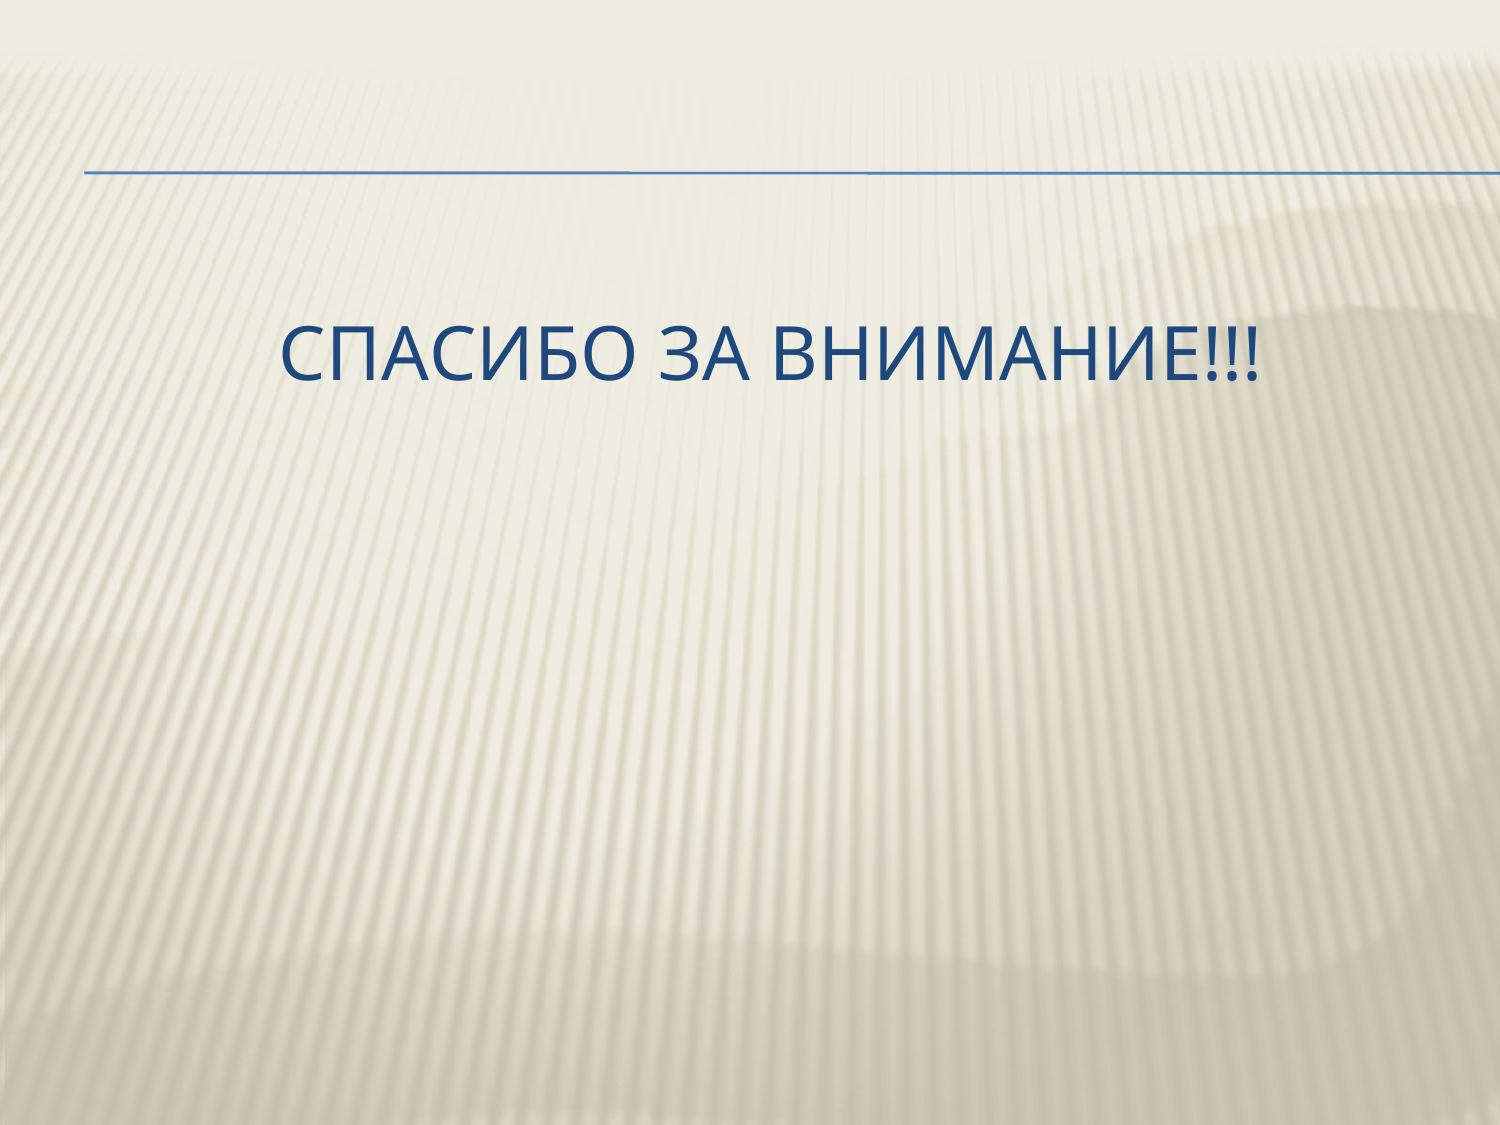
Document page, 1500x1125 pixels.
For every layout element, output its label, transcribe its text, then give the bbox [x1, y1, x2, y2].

title Спасибо за внимание!!! [58, 281, 1484, 420]
